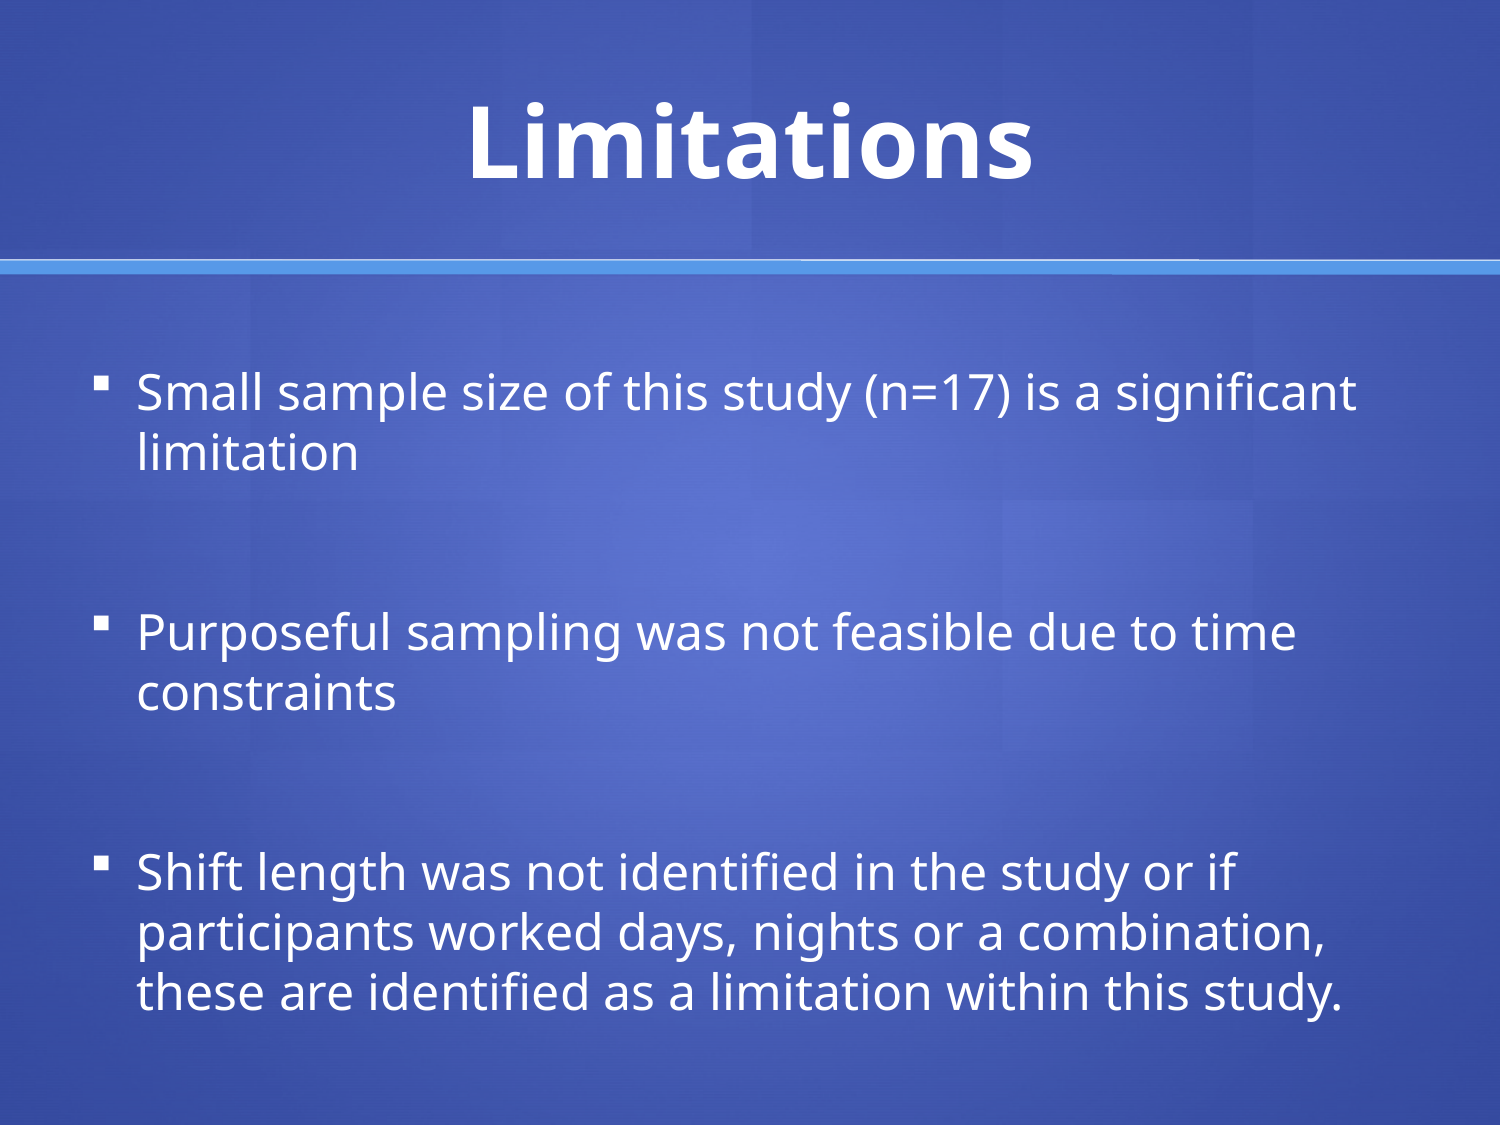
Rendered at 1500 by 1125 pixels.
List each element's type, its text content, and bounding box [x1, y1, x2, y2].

text_box Small sample size of this study (n=17) is a significant limitation Purposeful sampling was not feasible due to time constraints Shift length was not identified in the study or if participants worked days, nights or a combination, these are identified as a limitation within this study. [74, 232, 1425, 1073]
title Limitations [75, 45, 1425, 232]
